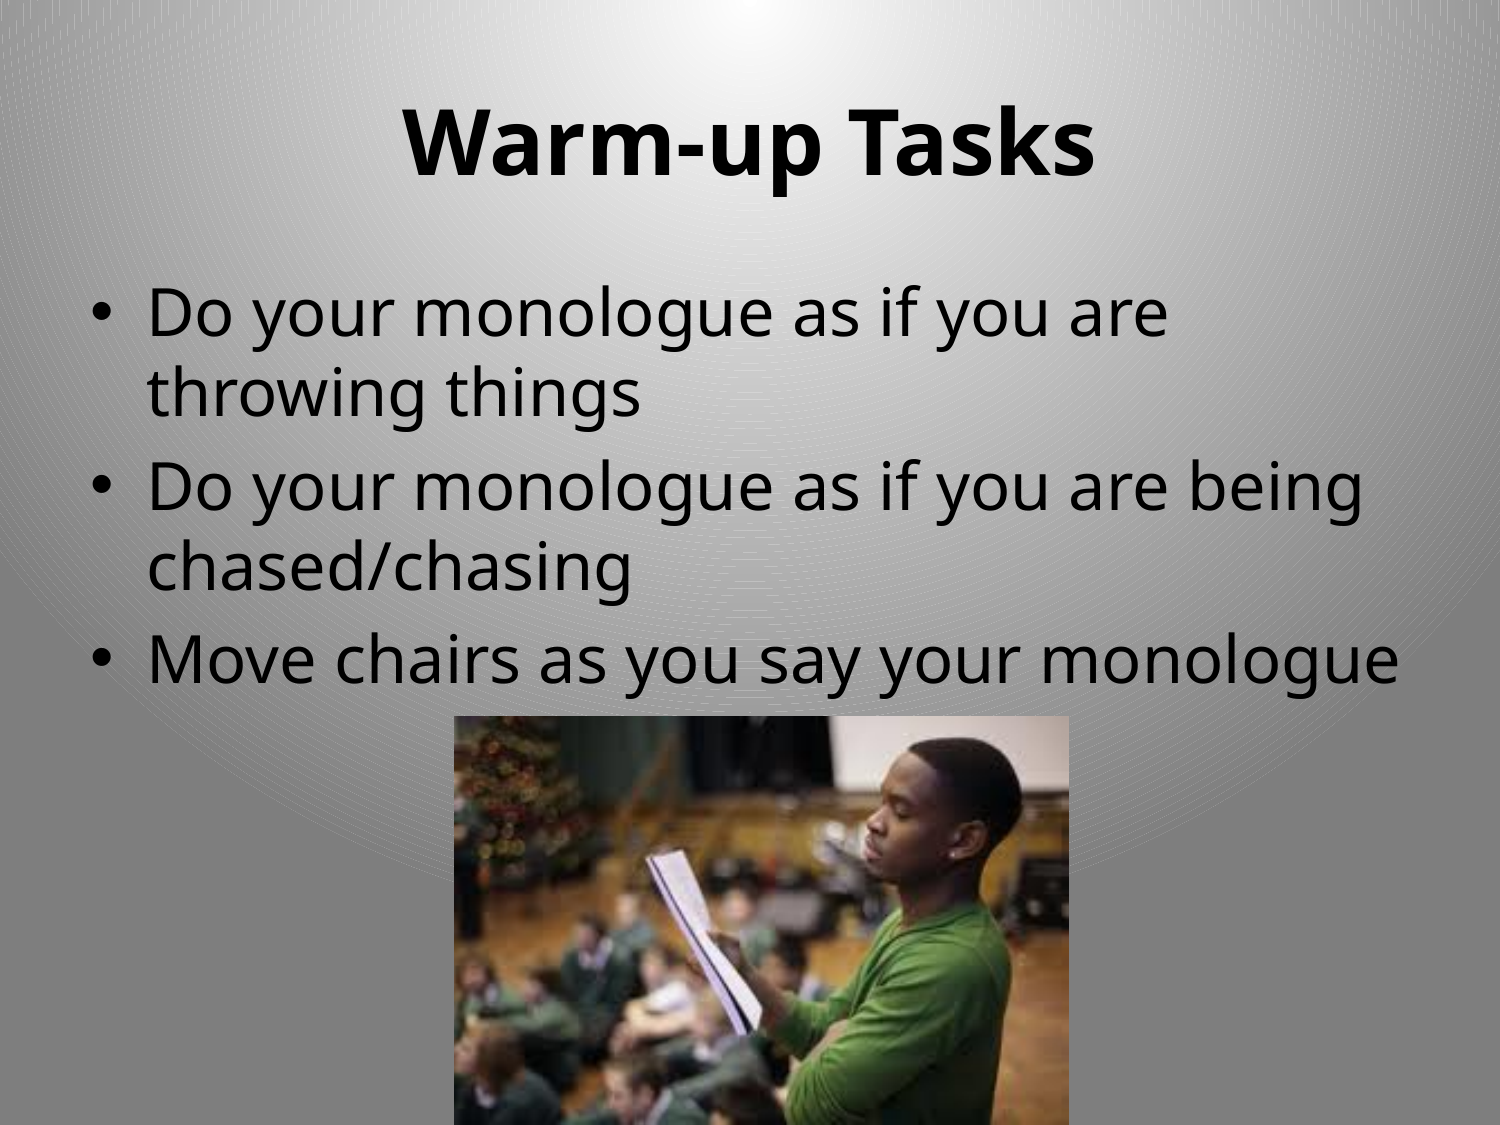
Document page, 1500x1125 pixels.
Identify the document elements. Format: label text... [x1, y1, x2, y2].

title Warm-up Tasks [75, 45, 1425, 233]
list Do your monologue as if you are throwing things Do your monologue as if you are being chased/chasing Move chairs as you say your monologue [75, 262, 1425, 1005]
picture [454, 716, 1070, 1125]
